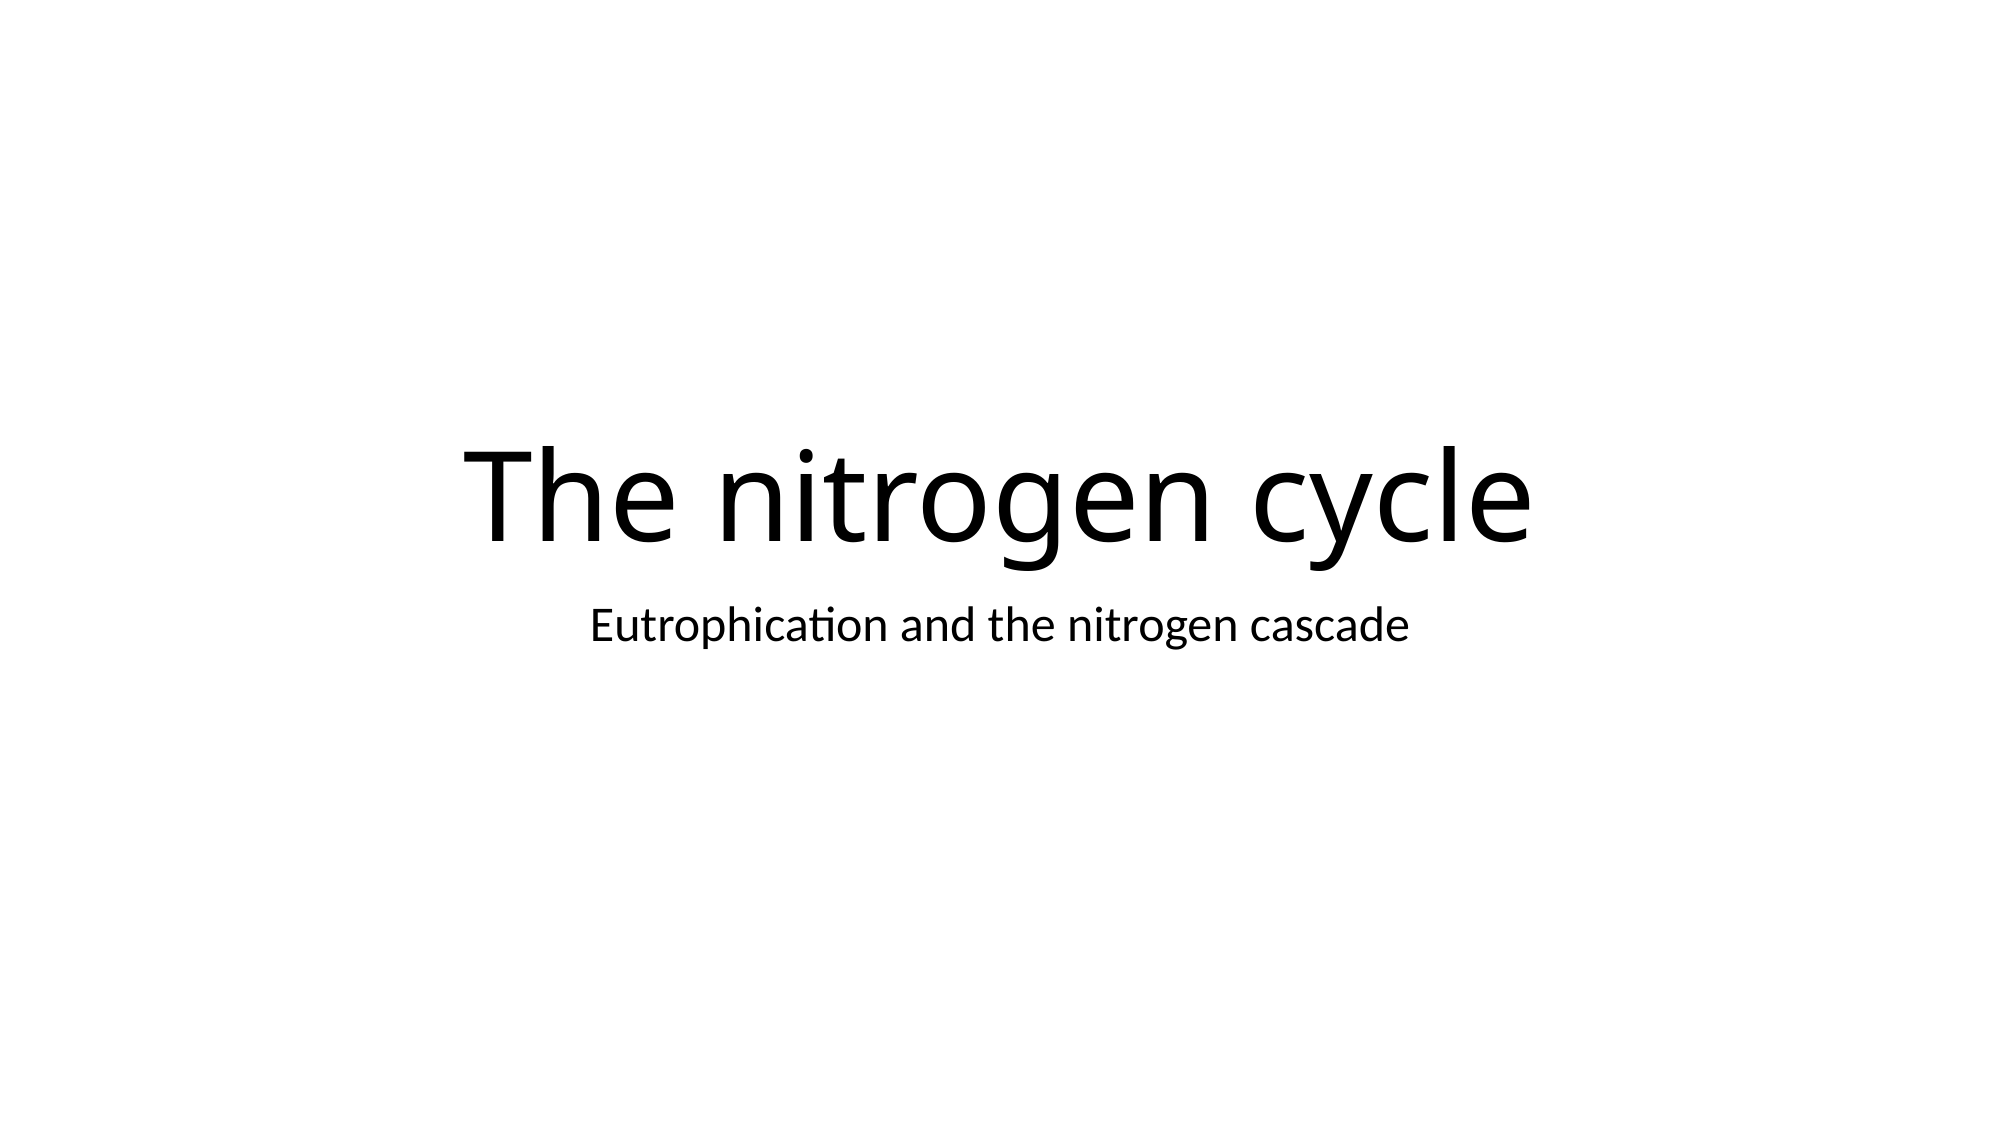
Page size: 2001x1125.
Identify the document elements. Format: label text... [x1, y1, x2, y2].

subtitle Eutrophication and the nitrogen cascade [249, 590, 1750, 863]
title The nitrogen cycle [249, 184, 1750, 576]
